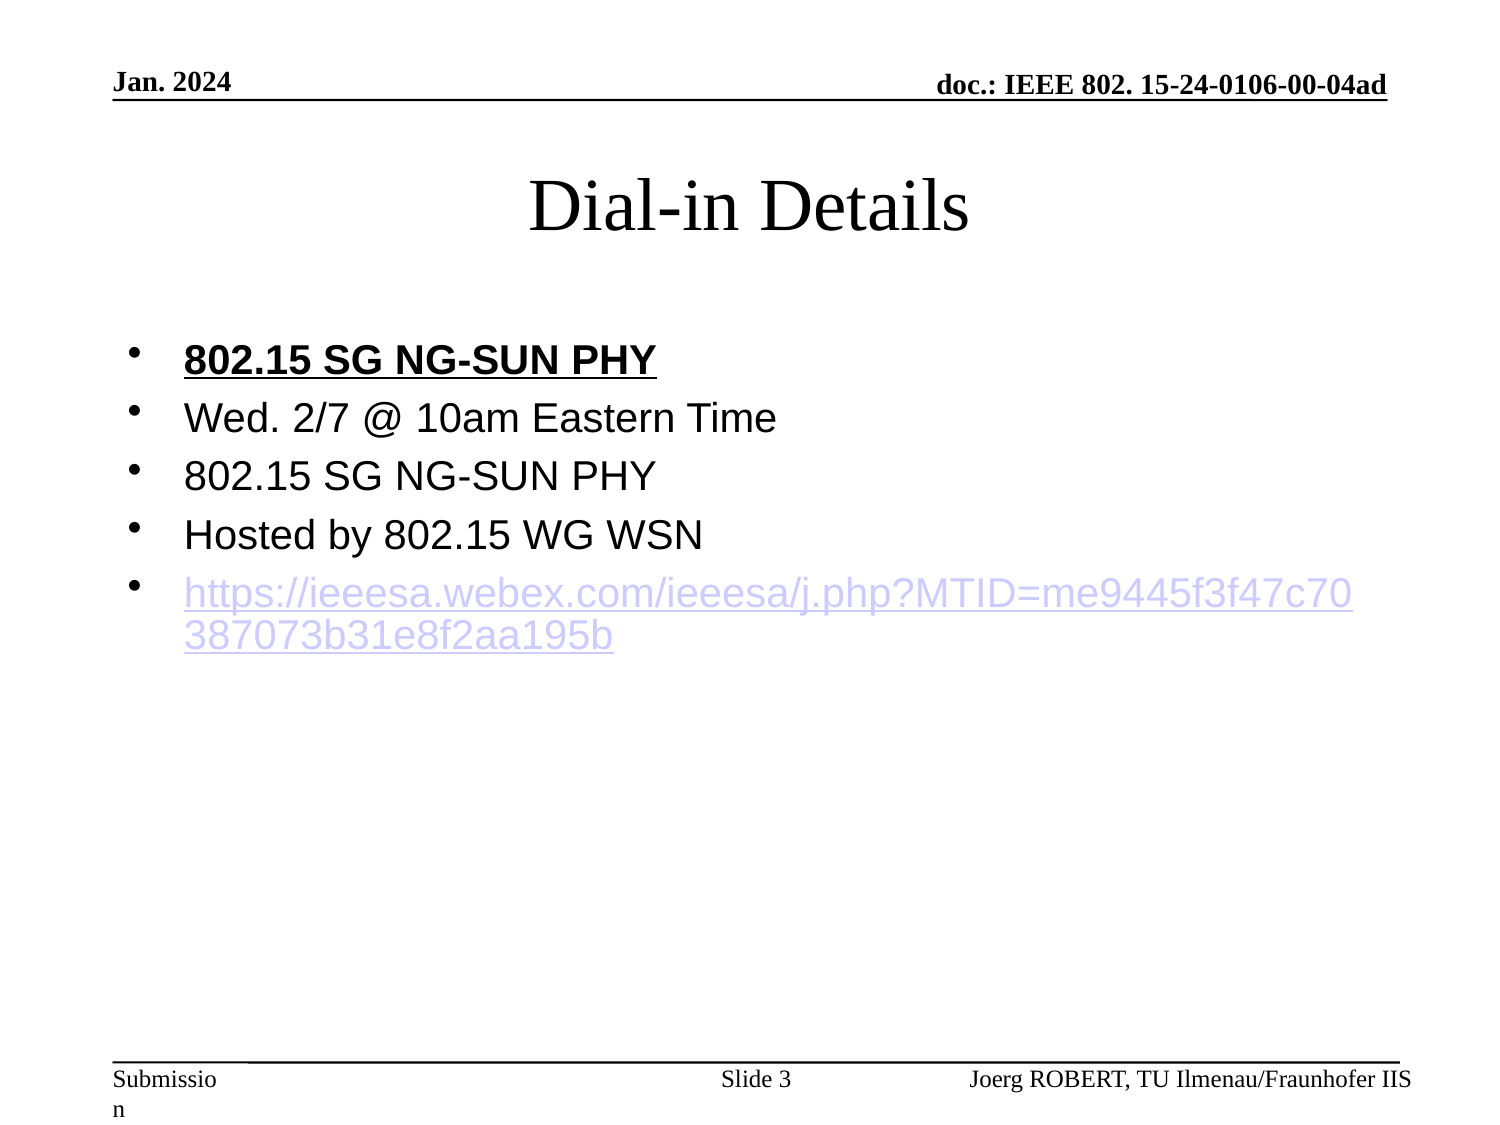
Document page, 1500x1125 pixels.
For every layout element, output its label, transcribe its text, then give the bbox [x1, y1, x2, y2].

slide_number Slide 3 [712, 1062, 800, 1093]
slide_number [112, 62, 375, 98]
title Dial-in Details [112, 112, 1388, 288]
footer Joerg ROBERT, TU Ilmenau/Fraunhofer IIS [900, 1062, 1413, 1093]
list 802.15 SG NG-SUN PHY Wed. 2/7 @ 10am Eastern Time 802.15 SG NG-SUN PHY Hosted by 802.15 WG WSN https://ieeesa.webex.com/ieeesa/j.php?MTID=me9445f3f47c70387073b31e8f2aa195b [112, 324, 1388, 1000]
